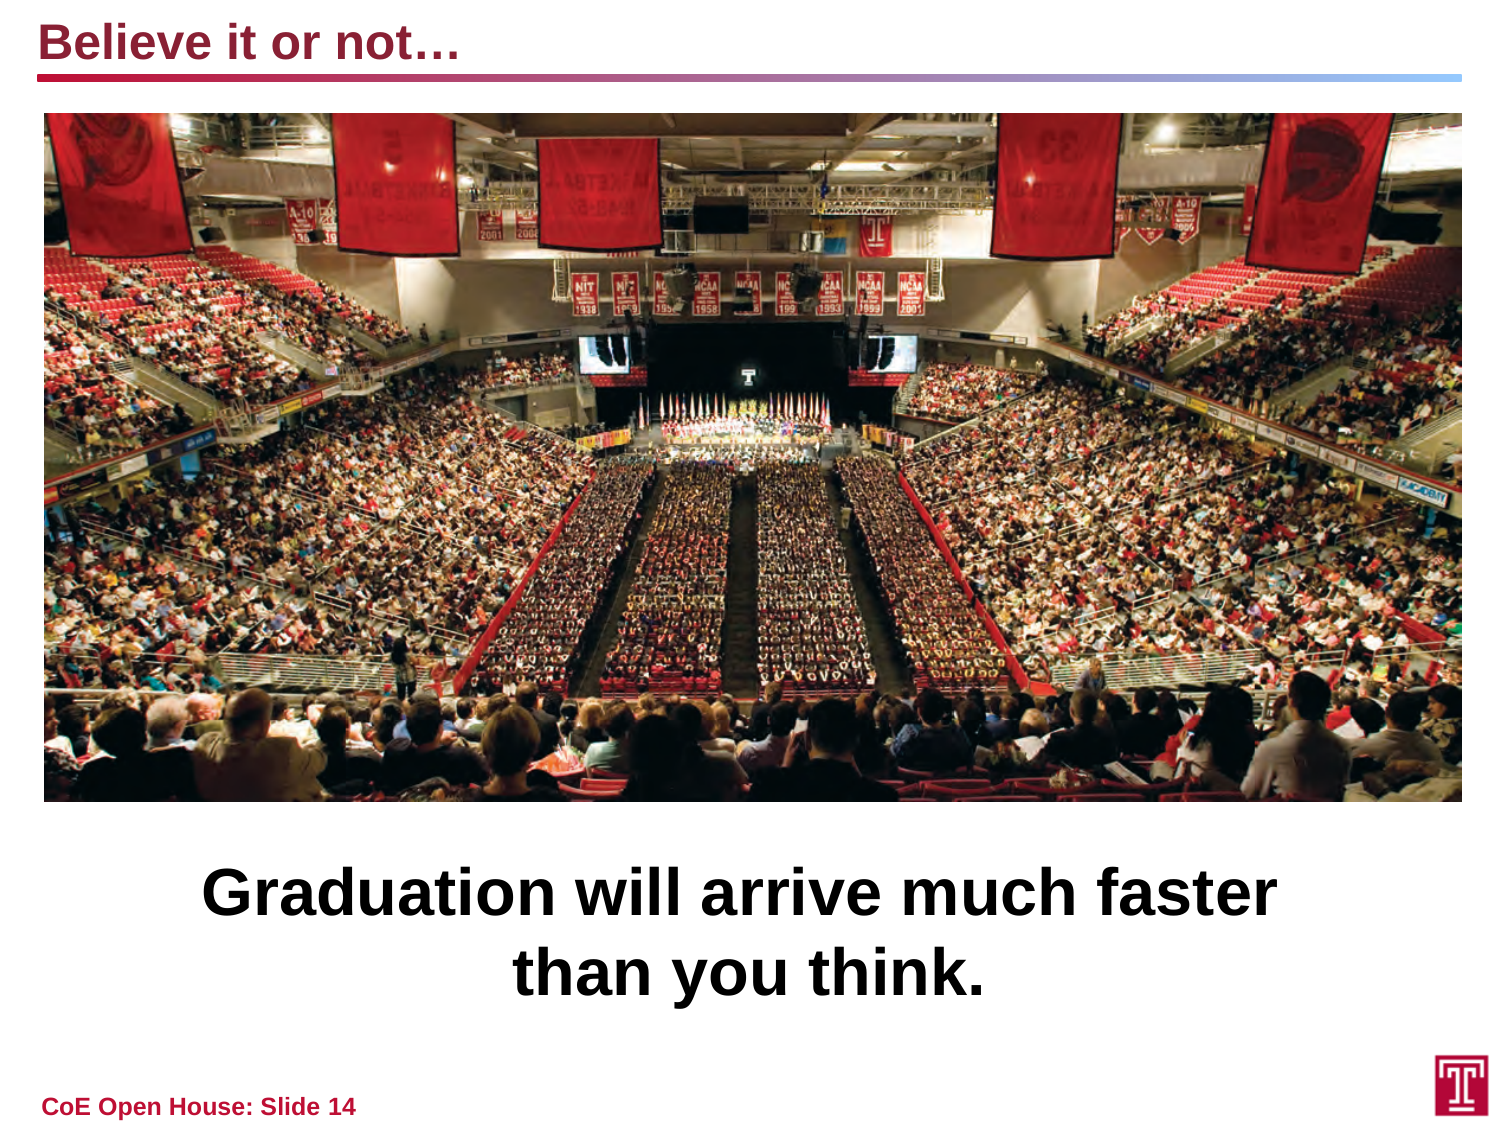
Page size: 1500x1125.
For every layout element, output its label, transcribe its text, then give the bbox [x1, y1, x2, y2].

picture [44, 113, 1463, 802]
picture [1423, 1048, 1496, 1124]
text_box Graduation will arrive much faster than you think. [37, 848, 1462, 1009]
text_box Believe it or not… [37, 9, 1460, 70]
